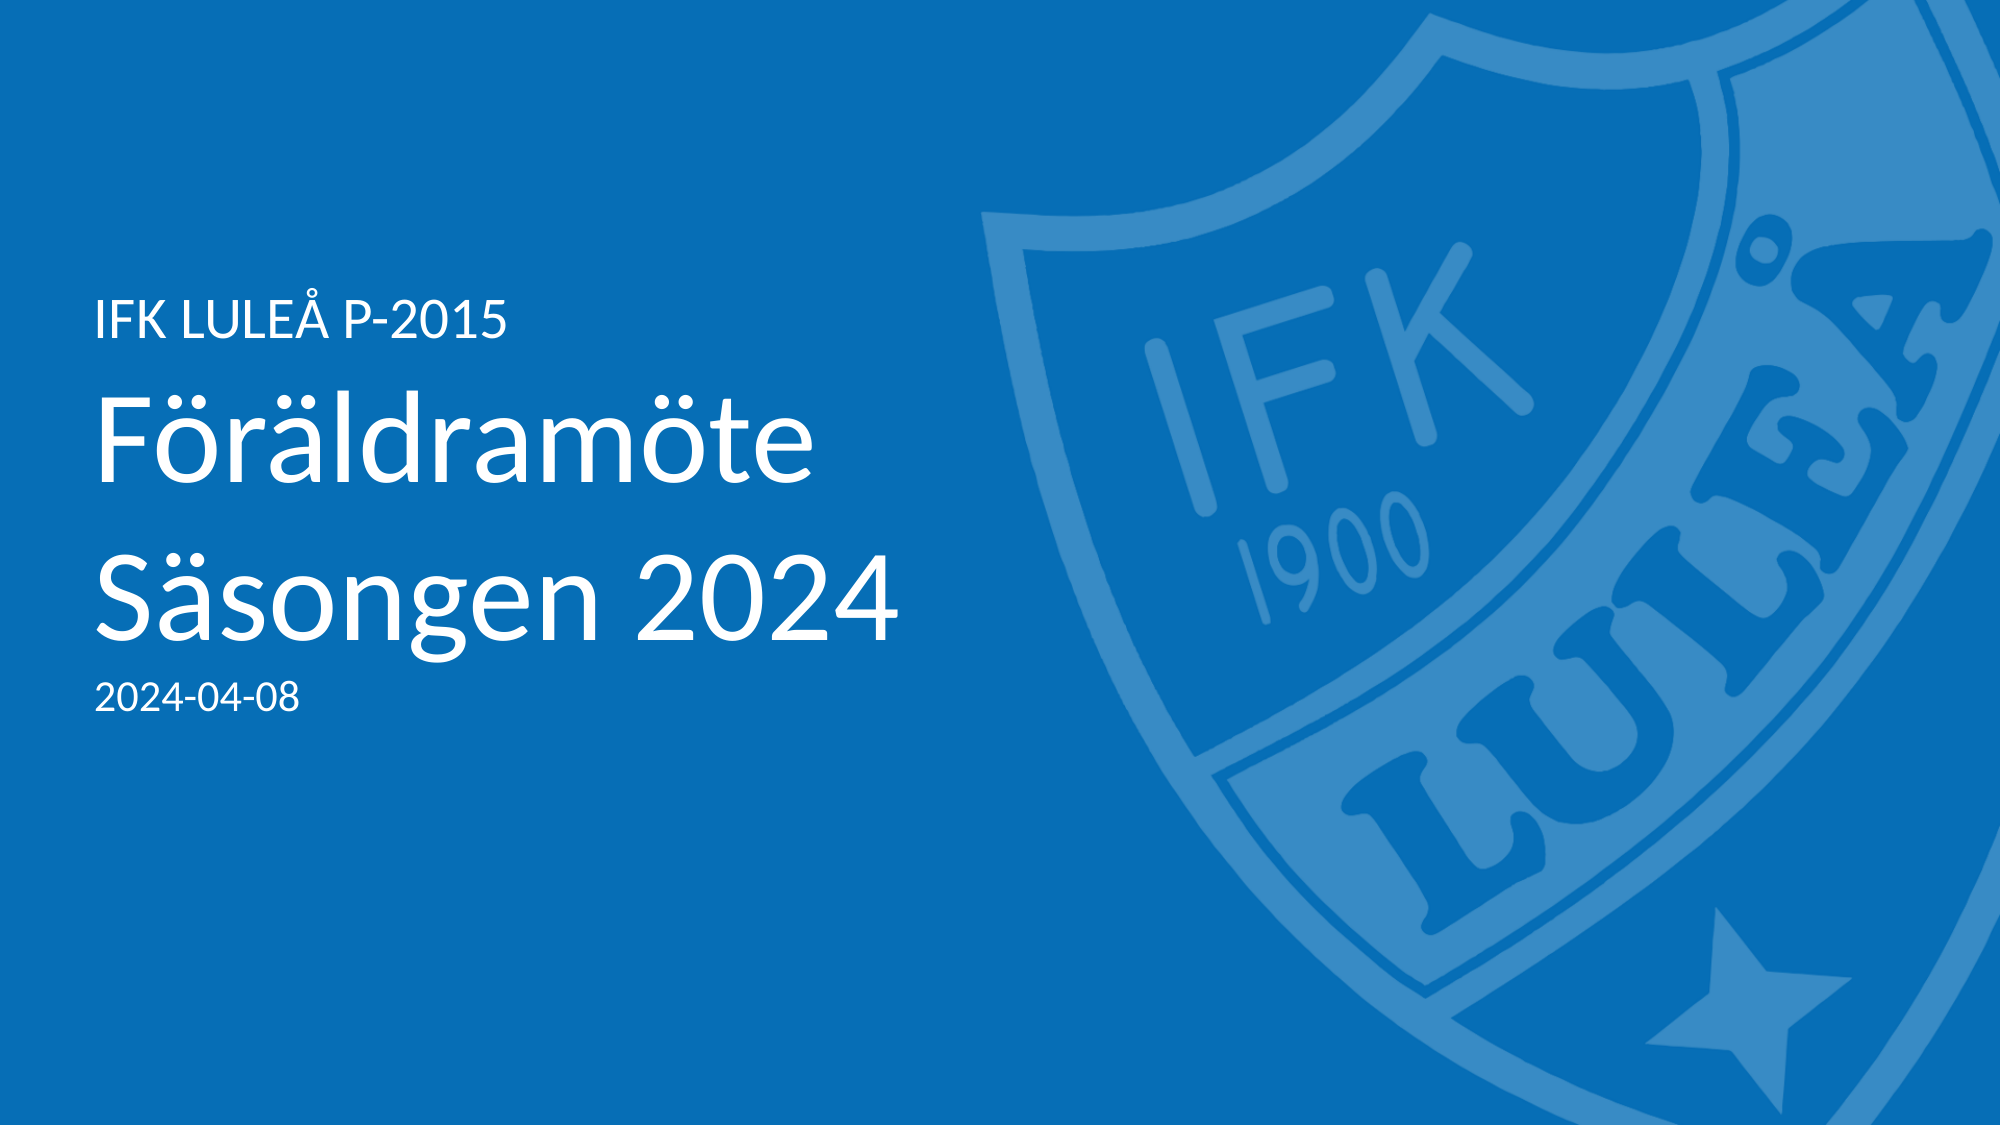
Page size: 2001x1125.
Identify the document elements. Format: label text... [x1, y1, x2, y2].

picture [0, 0, 2000, 1125]
title IFK LULEÅ P-2015 Föräldramöte Säsongen 2024 2024-04-08 [78, 270, 1369, 728]
